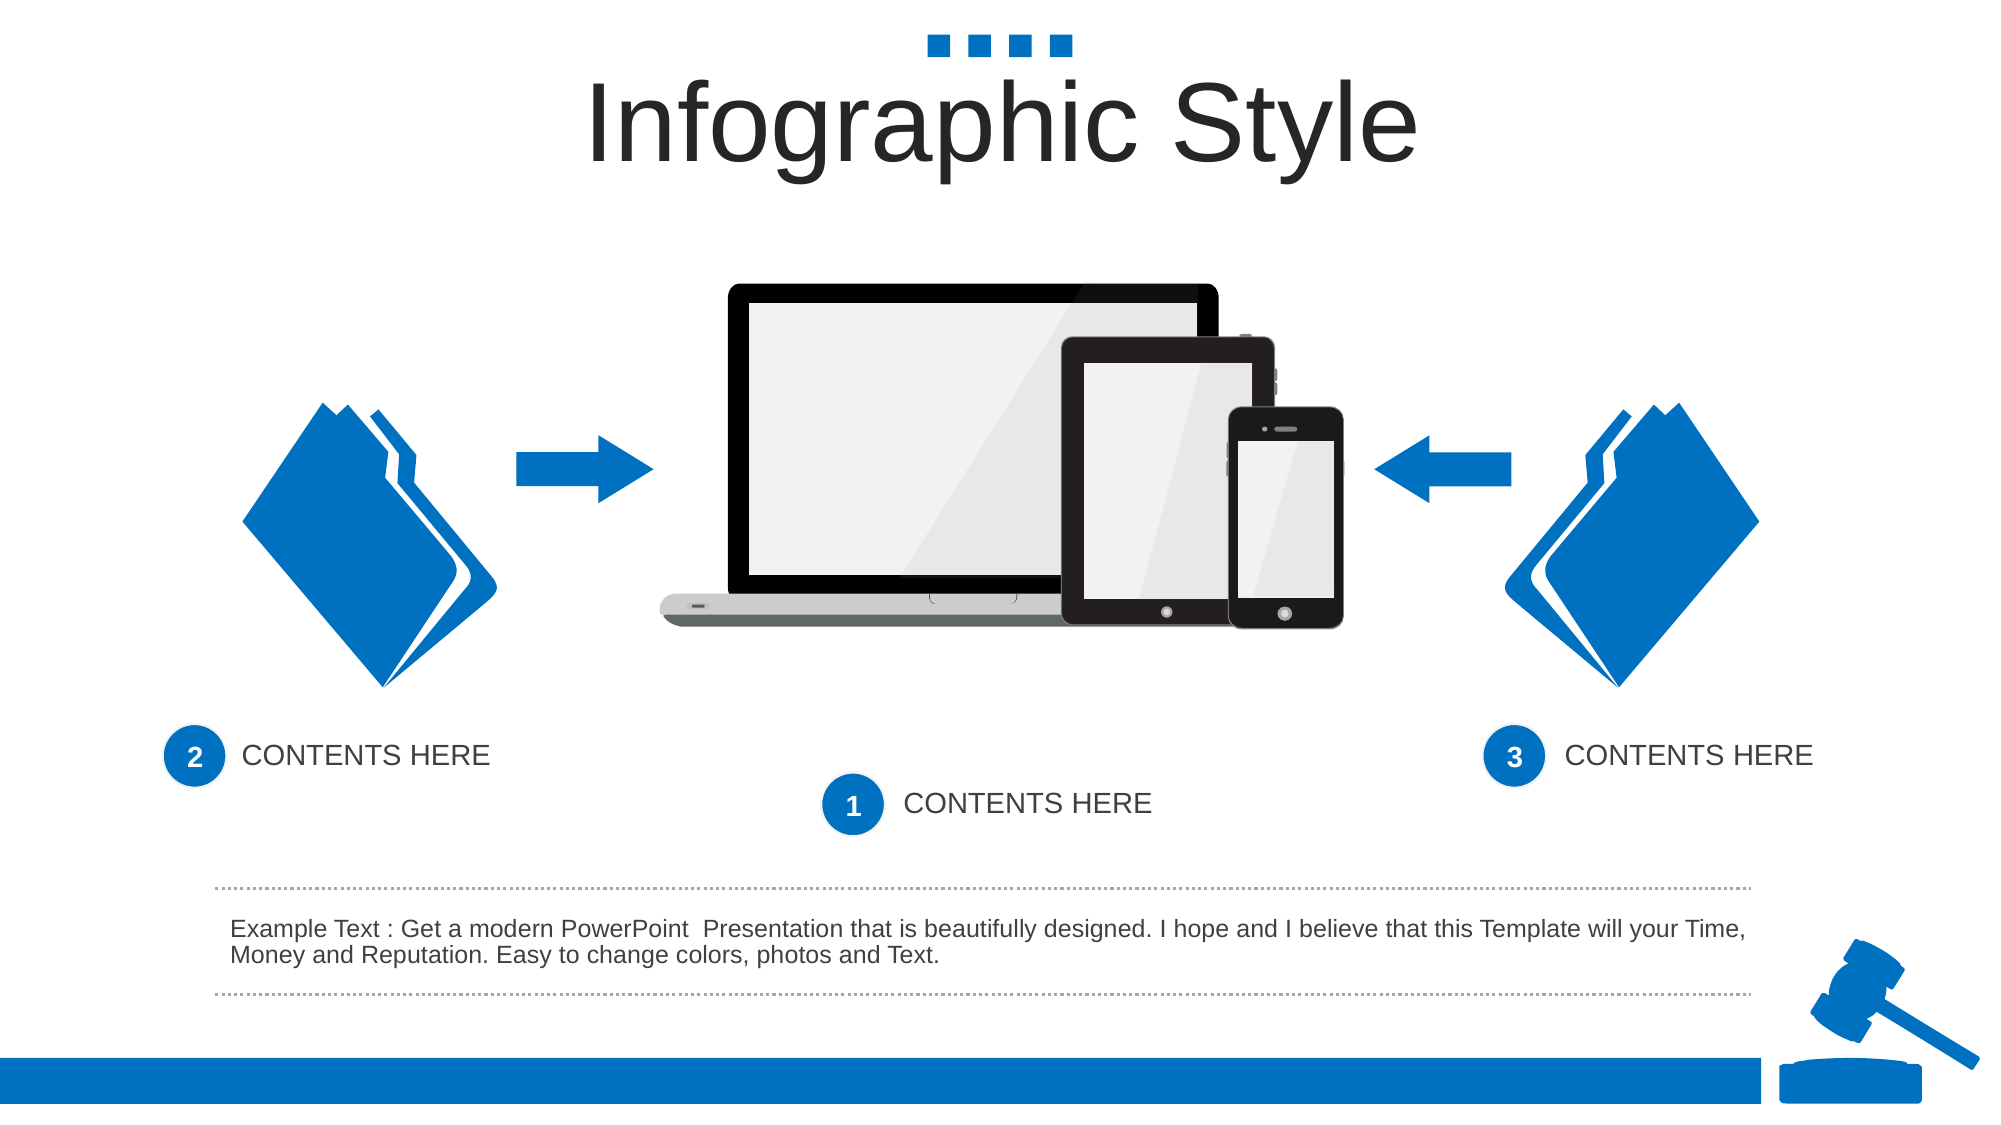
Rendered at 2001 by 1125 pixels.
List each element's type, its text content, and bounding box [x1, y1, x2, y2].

text_box CONTENTS HERE [888, 774, 1191, 834]
text_box [241, 401, 498, 690]
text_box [1058, 331, 1277, 627]
text_box 3 [1481, 722, 1548, 789]
list Infographic Style [53, 65, 1952, 185]
text_box [1503, 401, 1761, 690]
text_box Example Text : Get a modern PowerPoint Presentation that is beautifully designed. I hope and I believe that this Template will your Time, Money and Reputation. Easy to change colors, photos and Text. [215, 901, 1796, 983]
text_box CONTENTS HERE [1549, 726, 1849, 786]
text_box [656, 280, 1289, 628]
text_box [1224, 404, 1345, 630]
text_box [515, 433, 656, 505]
text_box CONTENTS HERE [226, 726, 532, 786]
text_box [1372, 433, 1513, 506]
text_box 2 [161, 722, 226, 789]
text_box 1 [820, 771, 886, 838]
